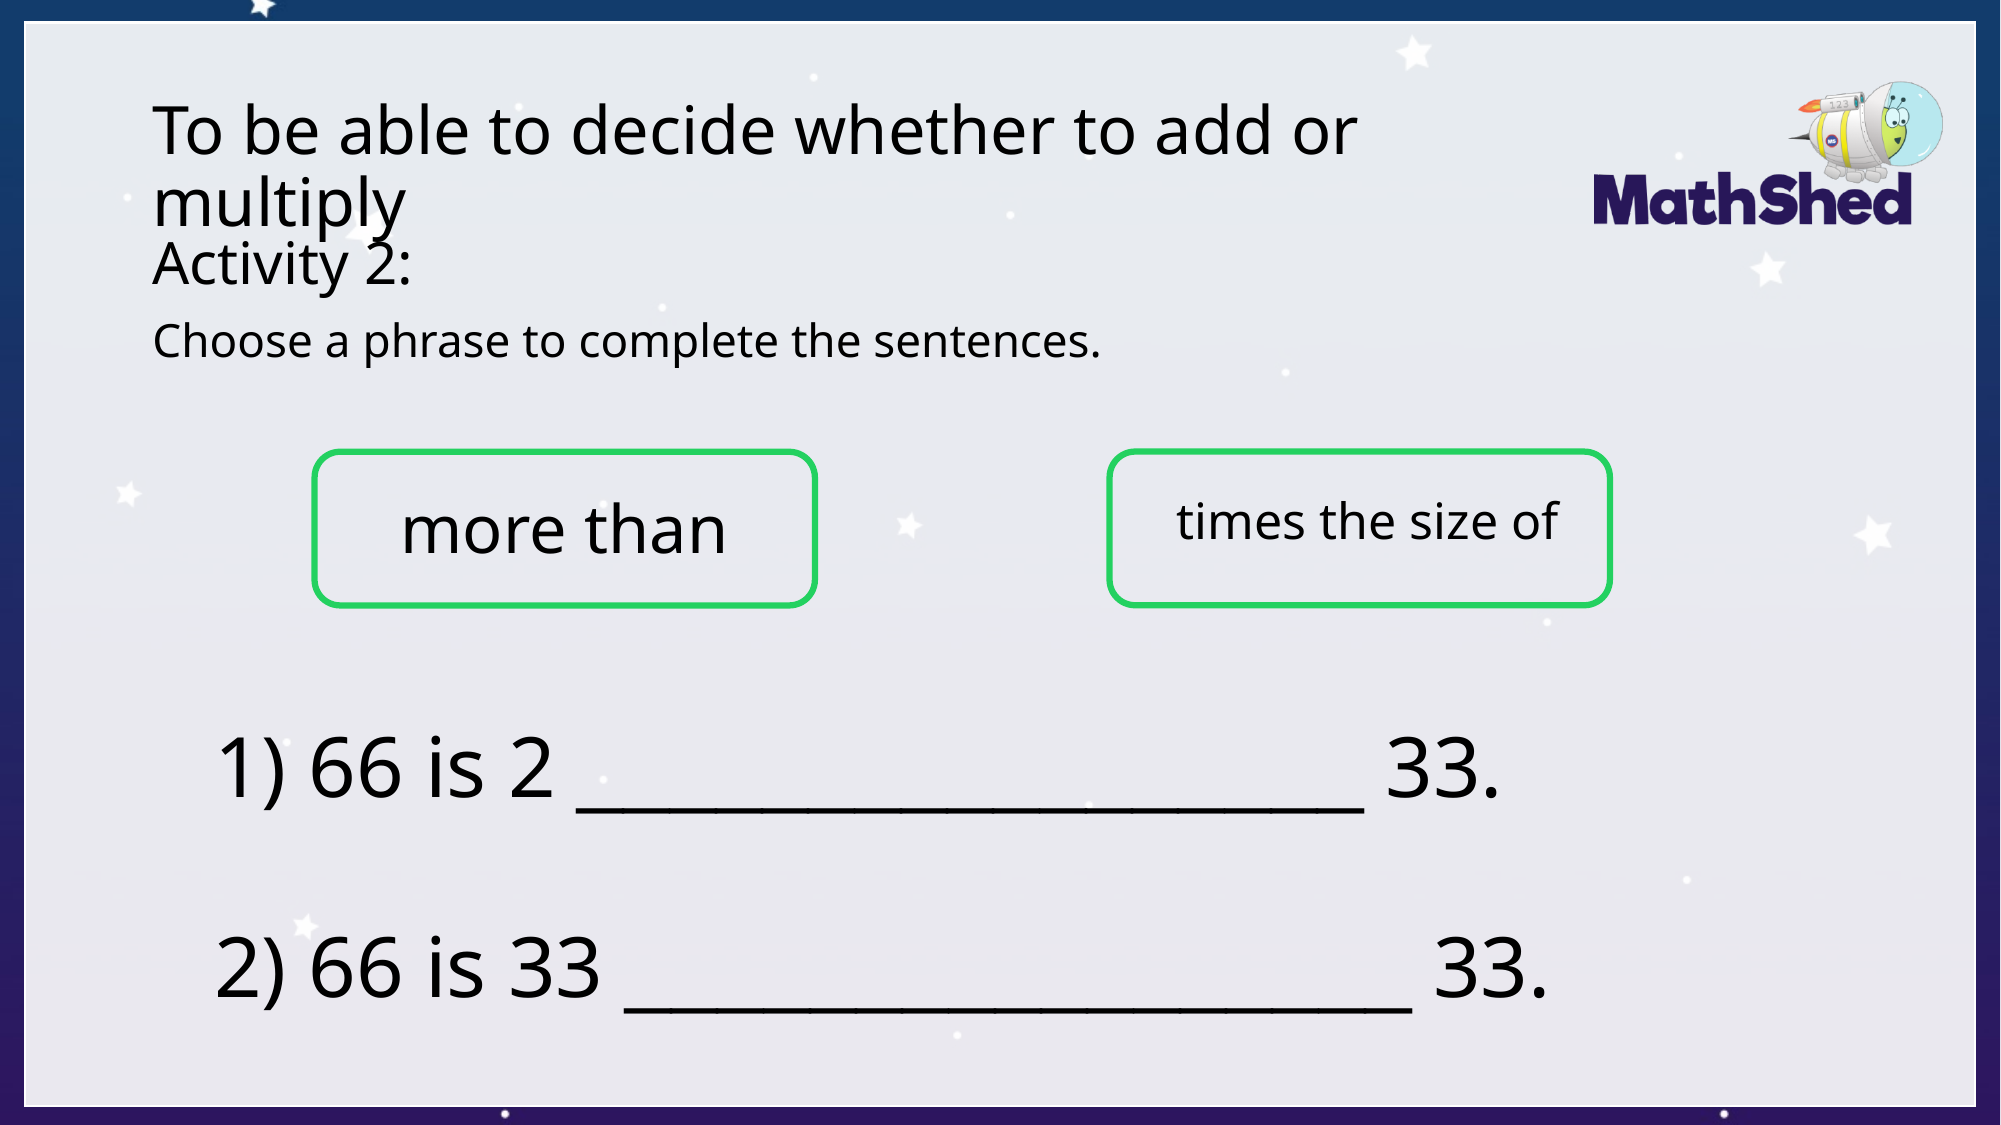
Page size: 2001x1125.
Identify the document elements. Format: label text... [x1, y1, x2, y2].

picture [0, 0, 2001, 1125]
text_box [314, 451, 815, 606]
title To be able to decide whether to add or multiply [137, 59, 1578, 226]
list Activity 2: Choose a phrase to complete the sentences. [137, 226, 1893, 395]
text_box 66 is 2 _________________ 33. 66 is 33 _________________ 33. [199, 706, 1566, 1022]
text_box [1109, 451, 1612, 606]
